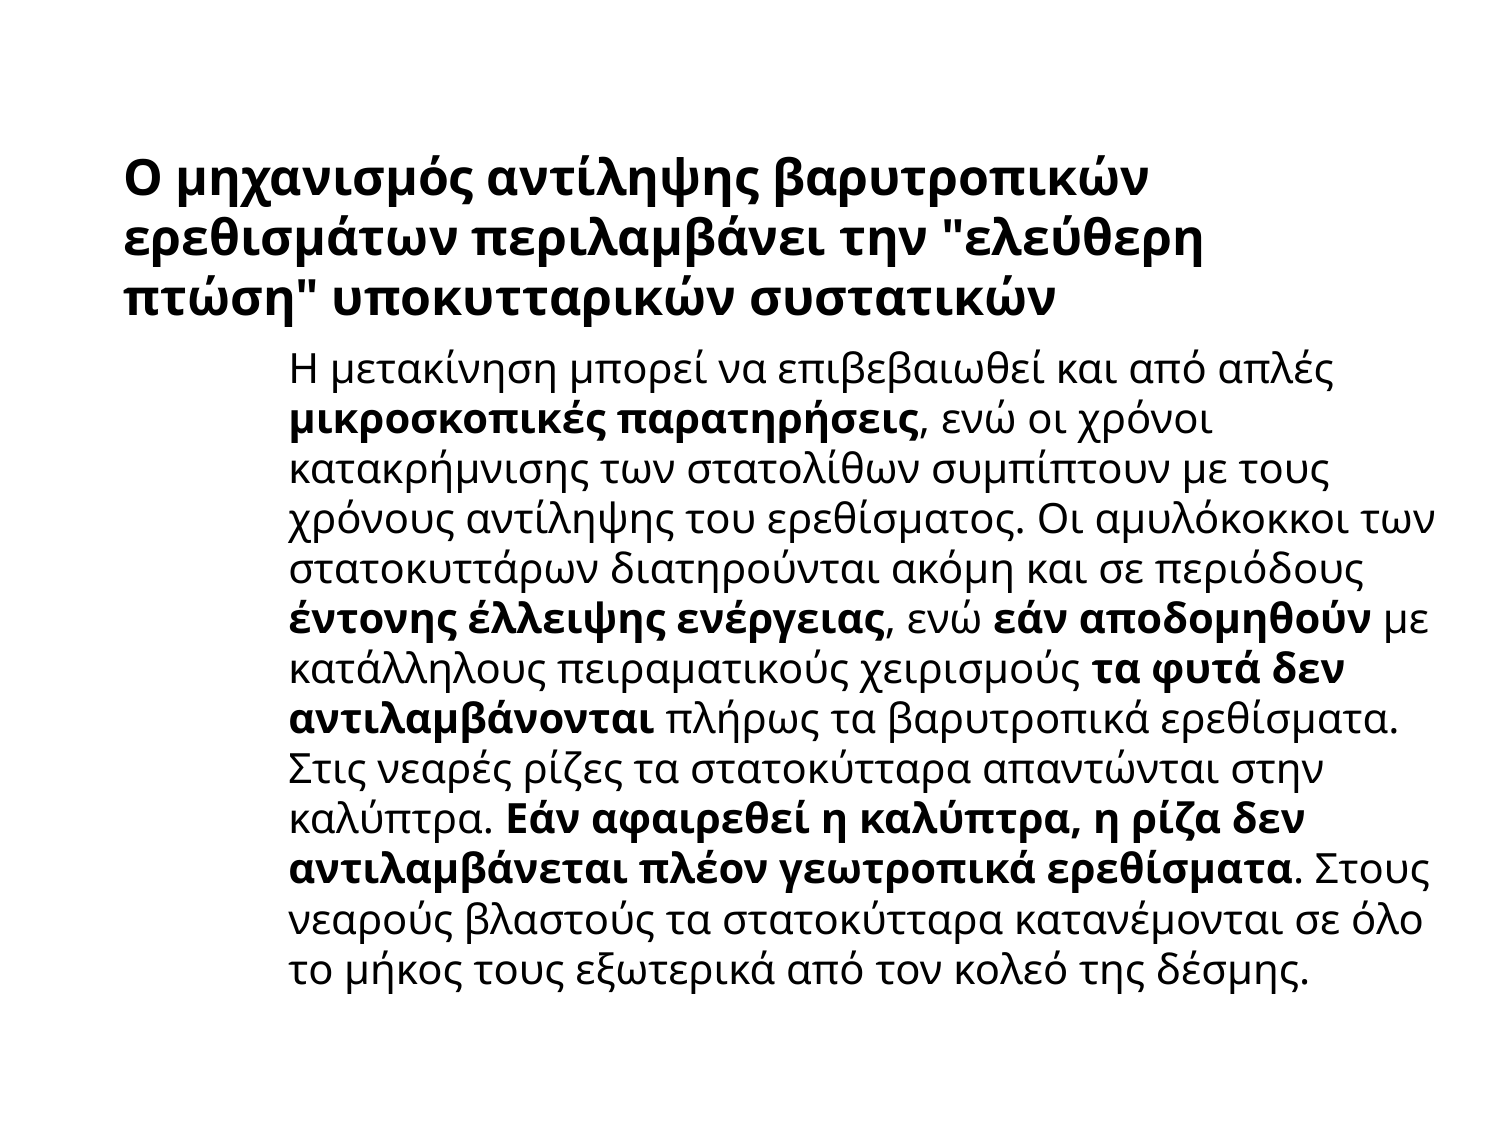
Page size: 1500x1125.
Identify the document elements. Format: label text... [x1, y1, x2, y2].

text_box Η μετακίνηση μπορεί να επιβεβαιωθεί και από απλές μικροσκοπικές παρατηρήσεις, ενώ οι χρόνοι κατακρήμνισης των στατολίθων συμπίπτουν με τους χρόνους αντίληψης του ερεθίσματος. Οι αμυλόκοκκοι των στατοκυττάρων διατηρούνται ακόμη και σε περιόδους έντονης έλλειψης ενέργειας, ενώ εάν αποδομηθούν με κατάλληλους πειραματικούς χειρισμούς τα φυτά δεν αντιλαμβάνονται πλήρως τα βαρυτροπικά ερεθίσματα. Στις νεαρές ρίζες τα στατοκύτταρα απαντώνται στην καλύπτρα. Εάν αφαιρεθεί η καλύπτρα, η ρίζα δεν αντιλαμβάνεται πλέον γεωτροπικά ερεθίσματα. Στους νεαρούς βλαστούς τα στατοκύτταρα κατανέμονται σε όλο το μήκος τους εξωτερικά από τον κολεό της δέσμης. [273, 334, 1468, 1000]
text_box Ο μηχανισμός αντίληψης βαρυτροπικών ερεθισμάτων περιλαμβάνει την "ελεύθερη πτώση" υποκυτταρικών συστατικών [108, 137, 1411, 333]
